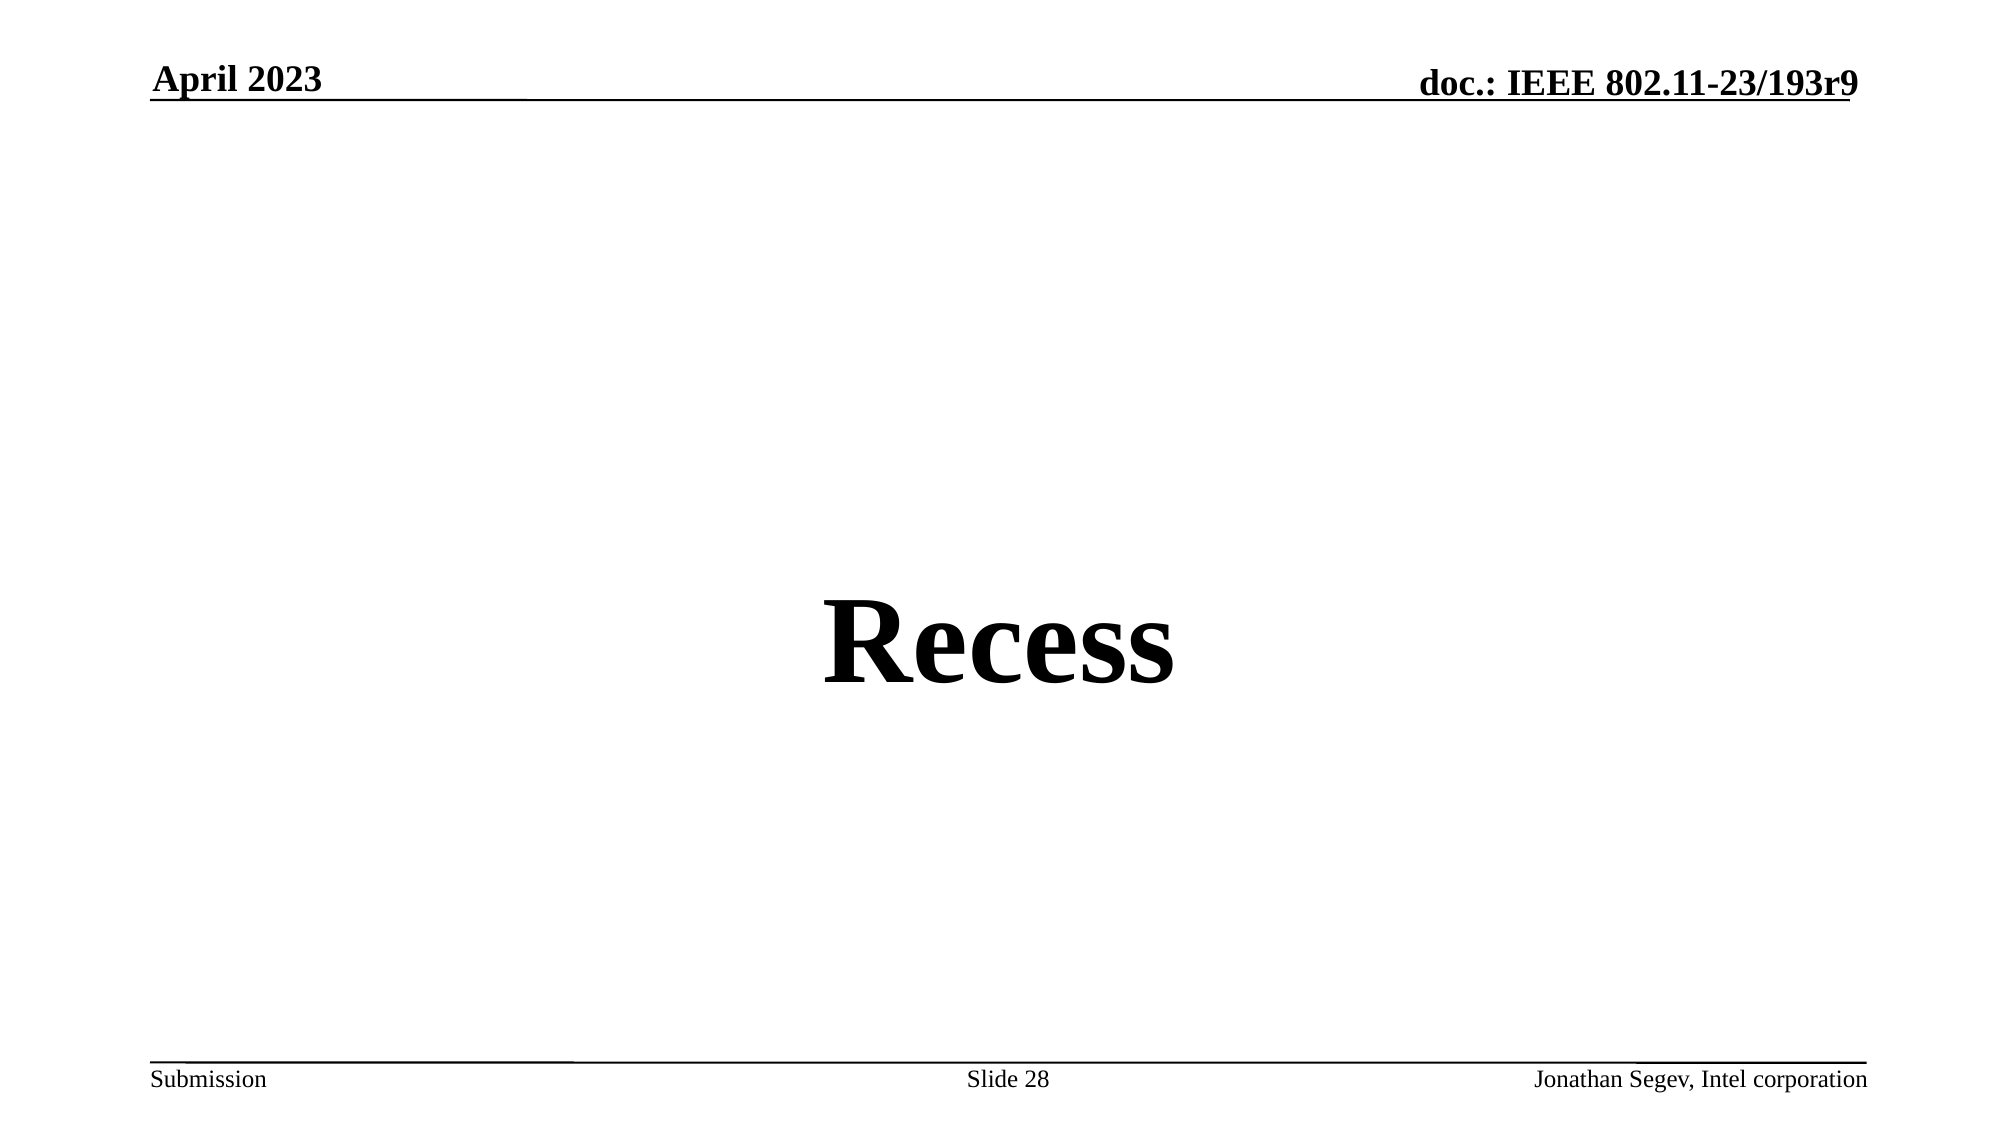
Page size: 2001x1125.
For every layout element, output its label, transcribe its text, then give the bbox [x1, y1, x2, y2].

slide_number Slide 28 [950, 1061, 1067, 1123]
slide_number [152, 54, 563, 100]
footer Jonathan Segev, Intel corporation [1171, 1061, 1869, 1093]
list Recess [149, 324, 1850, 1000]
